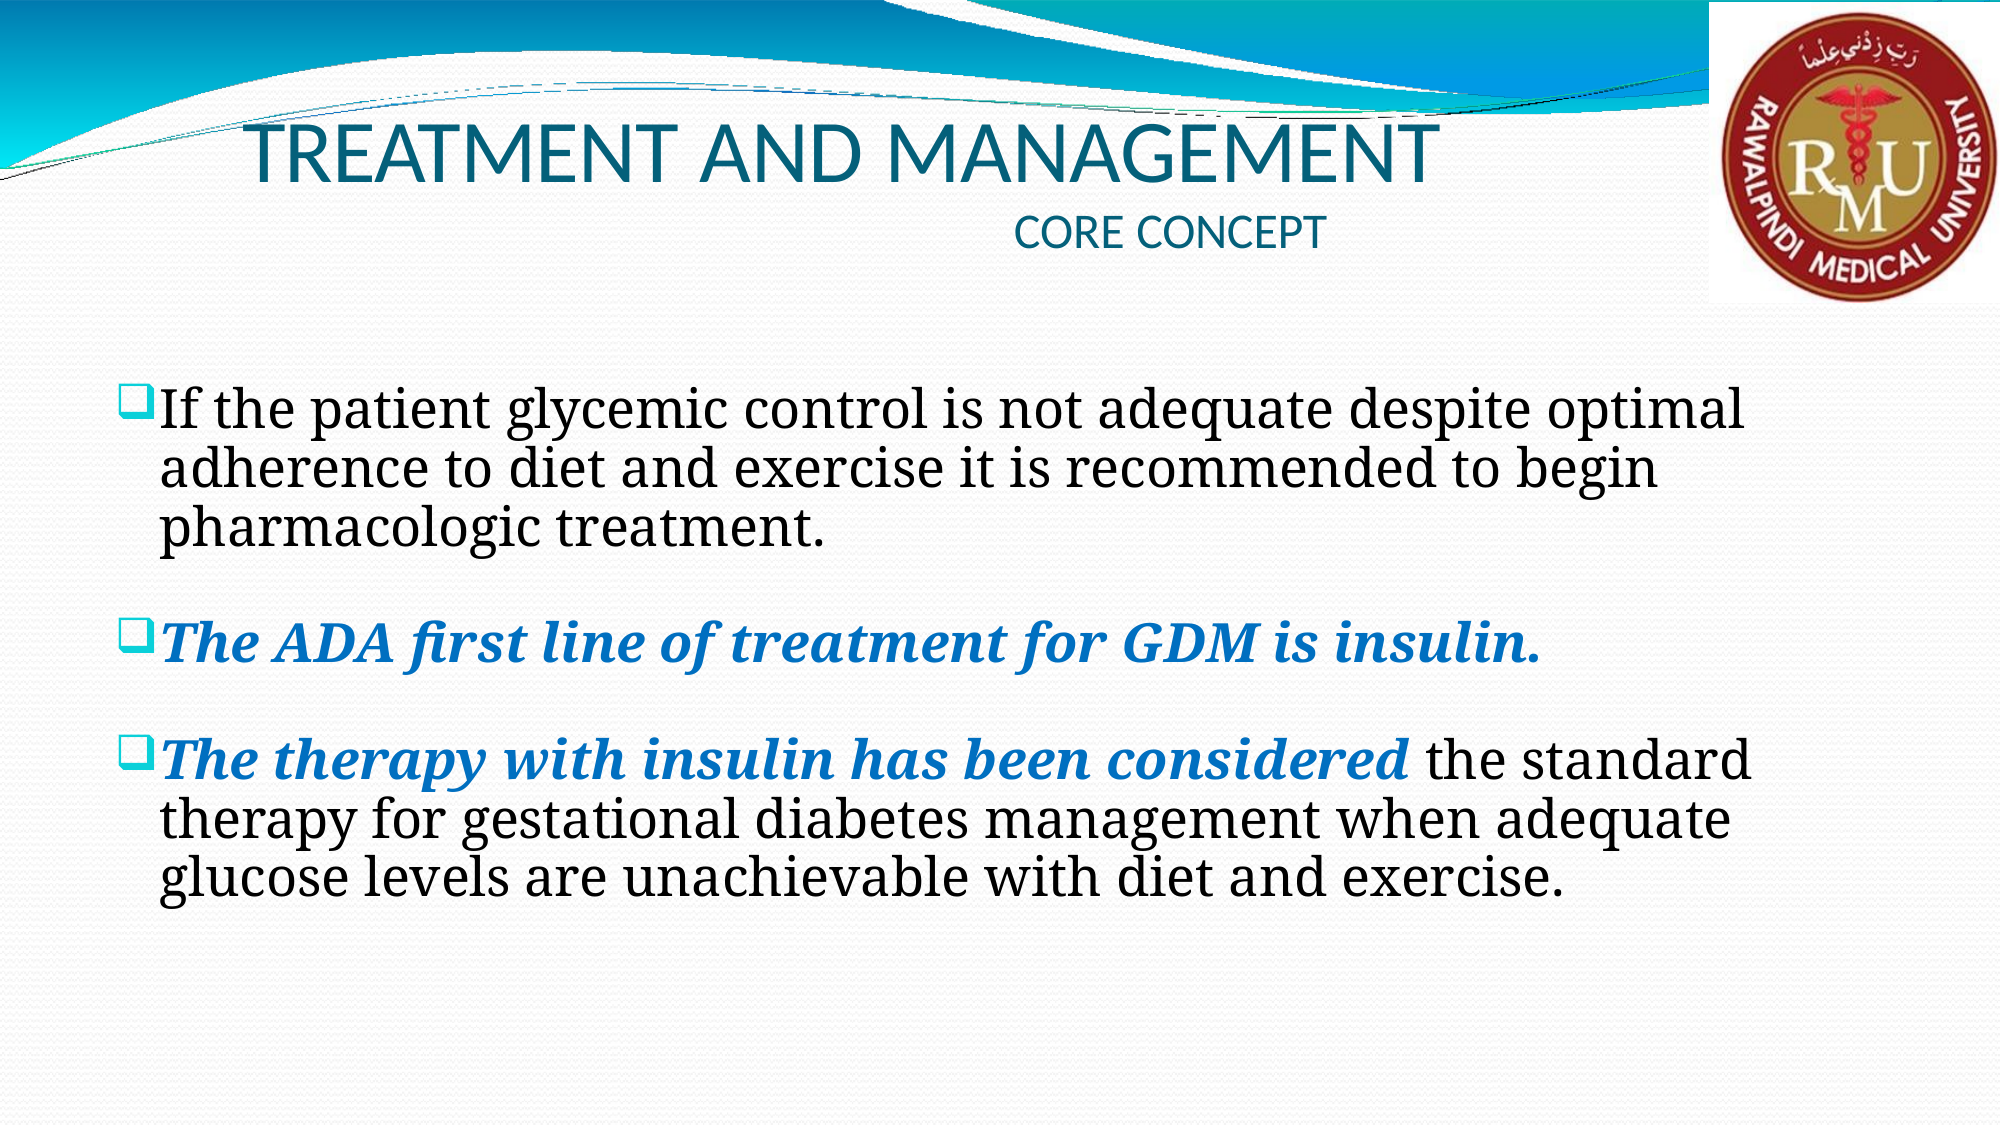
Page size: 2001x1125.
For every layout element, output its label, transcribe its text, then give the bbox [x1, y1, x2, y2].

title TREATMENT AND MANAGEMENT [240, 0, 1454, 113]
picture [0, 0, 2000, 1125]
text_box CORE CONCEPT If the patient glycemic control is not adequate despite optimal adherence to diet and exercise it is recommended to begin pharmacologic treatment. The ADA first line of treatment for GDM is insulin. The therapy with insulin has been considered the standard therapy for gestational diabetes management when adequate glucose levels are unachievable with diet and exercise. [112, 113, 1865, 980]
